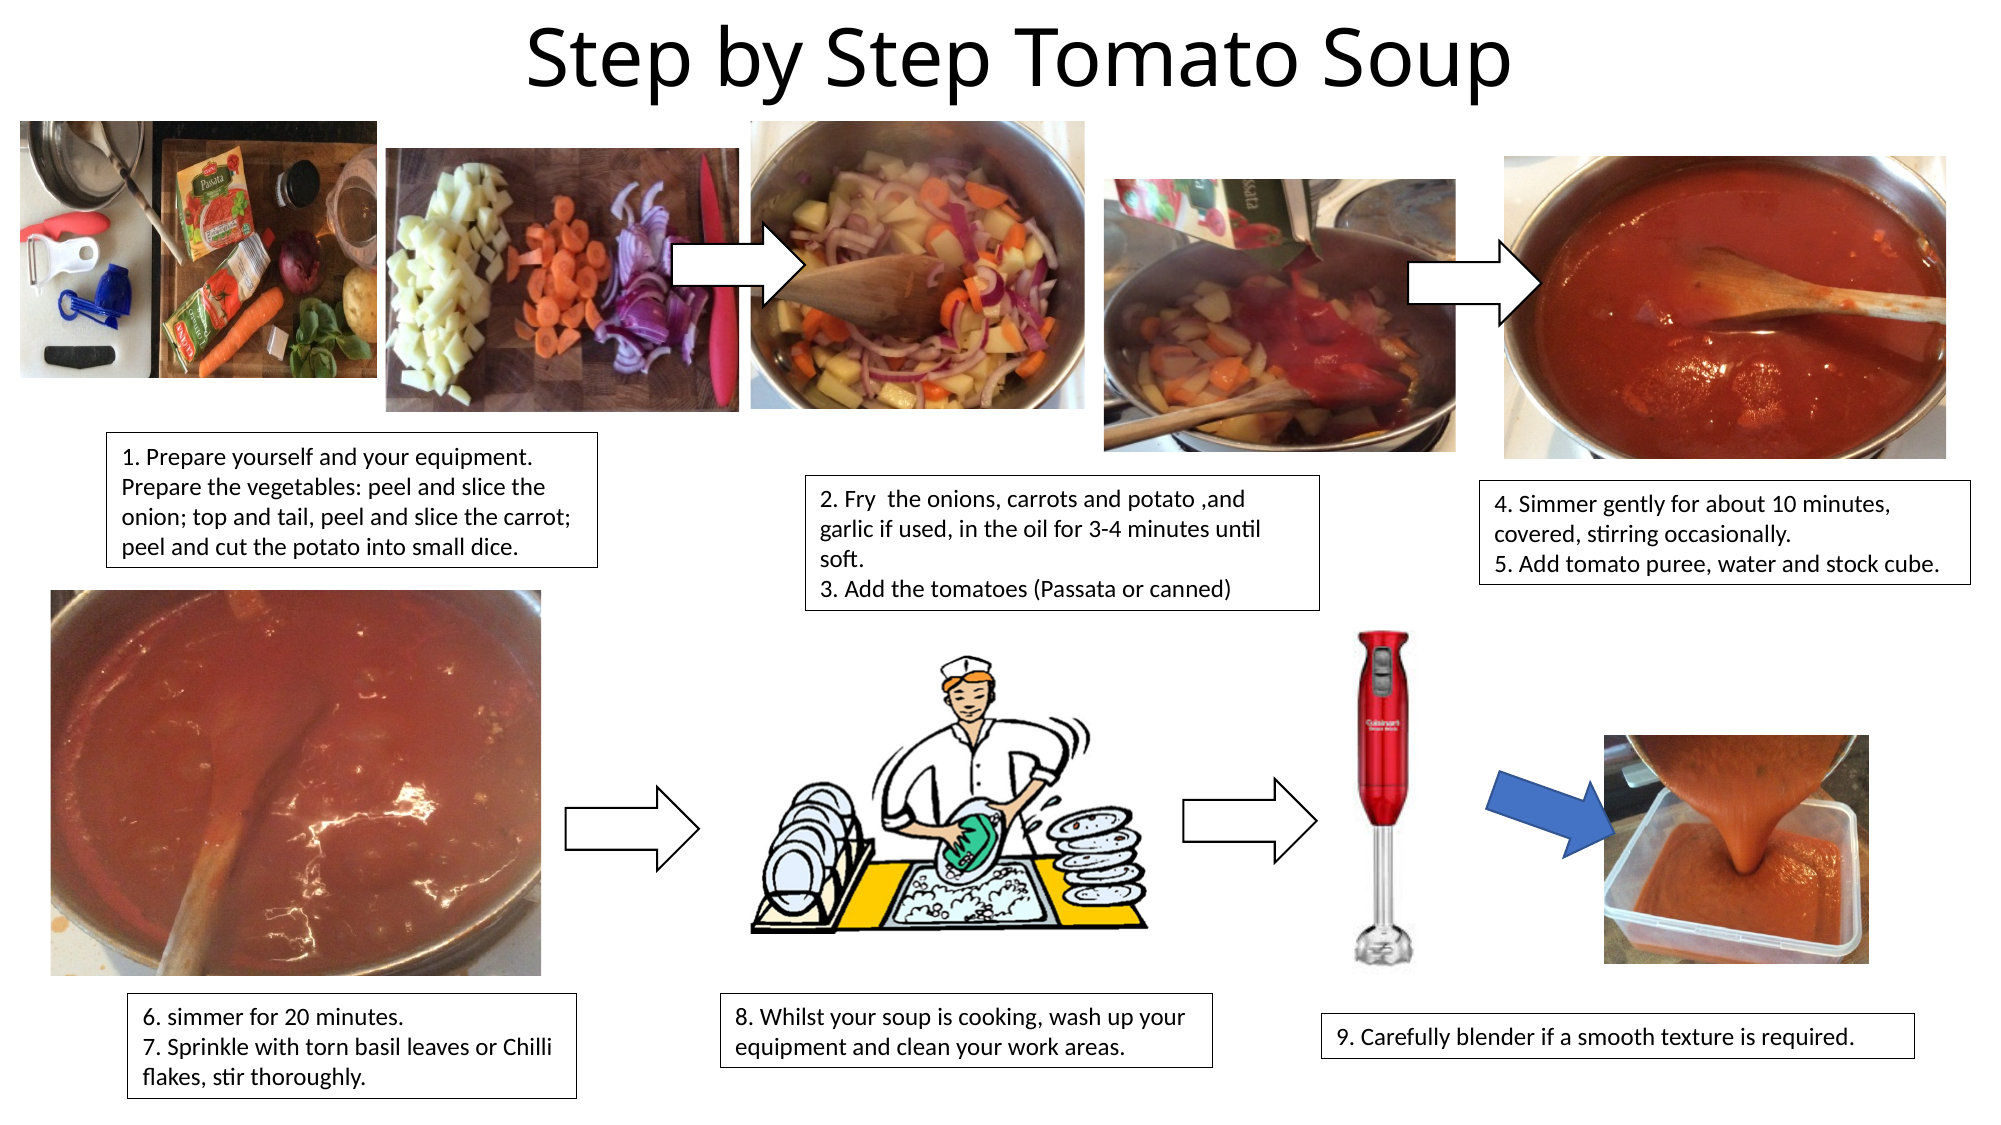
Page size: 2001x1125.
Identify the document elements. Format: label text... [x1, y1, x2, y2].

text_box 4. Simmer gently for about 10 minutes, covered, stirring occasionally. 5. Add tomato puree, water and stock cube. [1479, 480, 1971, 585]
picture [1504, 156, 1947, 459]
text_box 9. Carefully blender if a smooth texture is required. [1321, 1013, 1915, 1059]
text_box 8. Whilst your soup is cooking, wash up your equipment and clean your work areas. [720, 993, 1213, 1068]
text_box 1. Prepare yourself and your equipment. Prepare the vegetables: peel and slice the onion; top and tail, peel and slice the carrot; peel and cut the potato into small dice. [106, 432, 598, 568]
text_box [740, 242, 750, 287]
title Step by Step Tomato Soup [510, 0, 1532, 155]
picture [1604, 735, 1869, 964]
picture [1295, 618, 1463, 976]
text_box [1484, 769, 1604, 860]
text_box [1456, 238, 1504, 328]
picture [20, 121, 381, 378]
picture [50, 590, 542, 976]
picture [750, 121, 1085, 409]
text_box [564, 784, 701, 874]
text_box 2. Fry the onions, carrots and potato ,and garlic if used, in the oil for 3-4 minutes until soft. 3. Add the tomatoes (Passata or canned) [805, 475, 1320, 611]
text_box [1182, 776, 1295, 866]
text_box 6. simmer for 20 minutes. 7. Sprinkle with torn basil leaves or Chilli flakes, stir thoroughly. [127, 993, 577, 1099]
picture [385, 148, 740, 412]
picture [1103, 179, 1456, 452]
picture [750, 655, 1153, 934]
